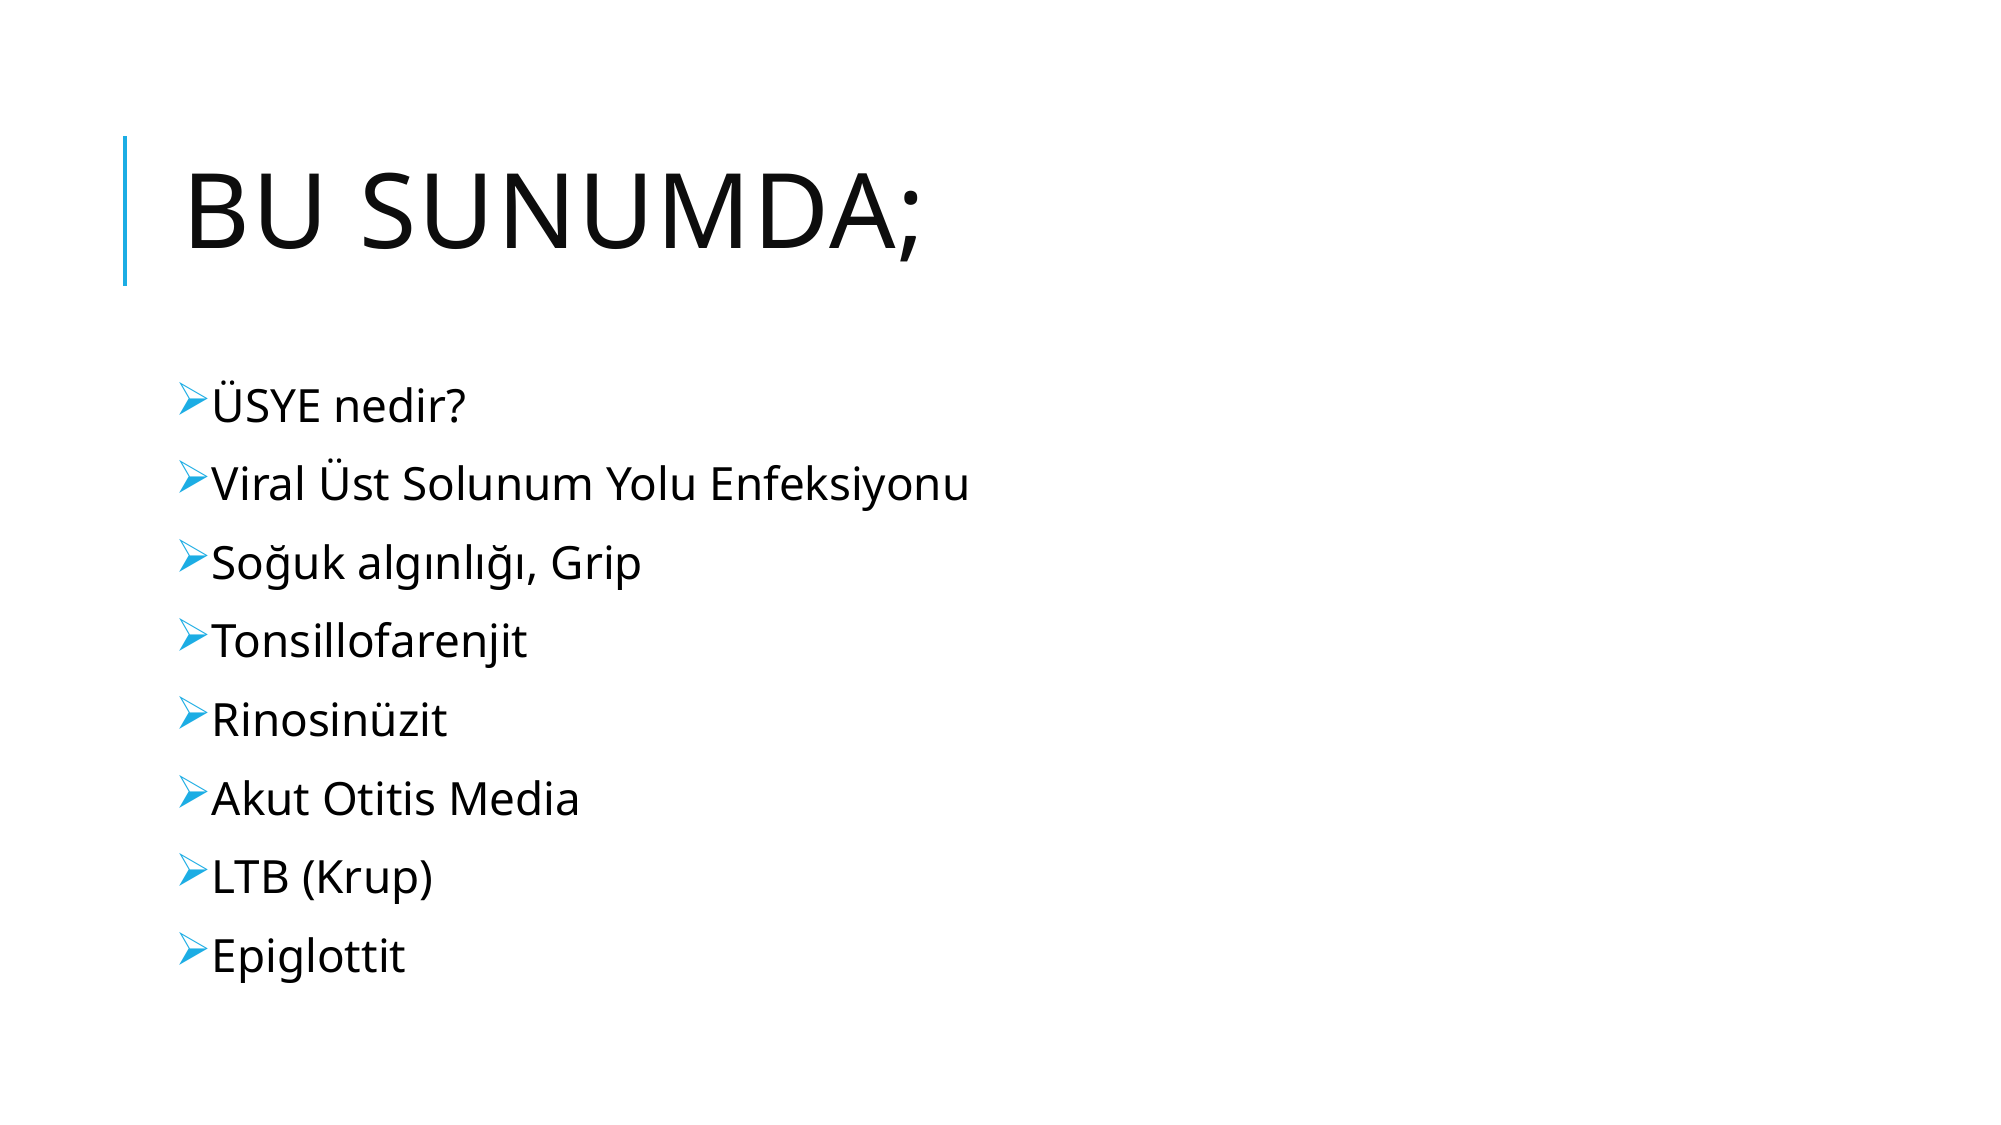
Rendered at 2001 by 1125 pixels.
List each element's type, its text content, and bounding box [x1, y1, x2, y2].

list ÜSYE nedir? Viral Üst Solunum Yolu Enfeksiyonu Soğuk algınlığı, Grip Tonsillofarenjit Rinosinüzit Akut Otitis Media LTB (Krup) Epiglottit [168, 375, 1763, 1035]
title BU SUNUMDA; [168, 96, 1763, 342]
